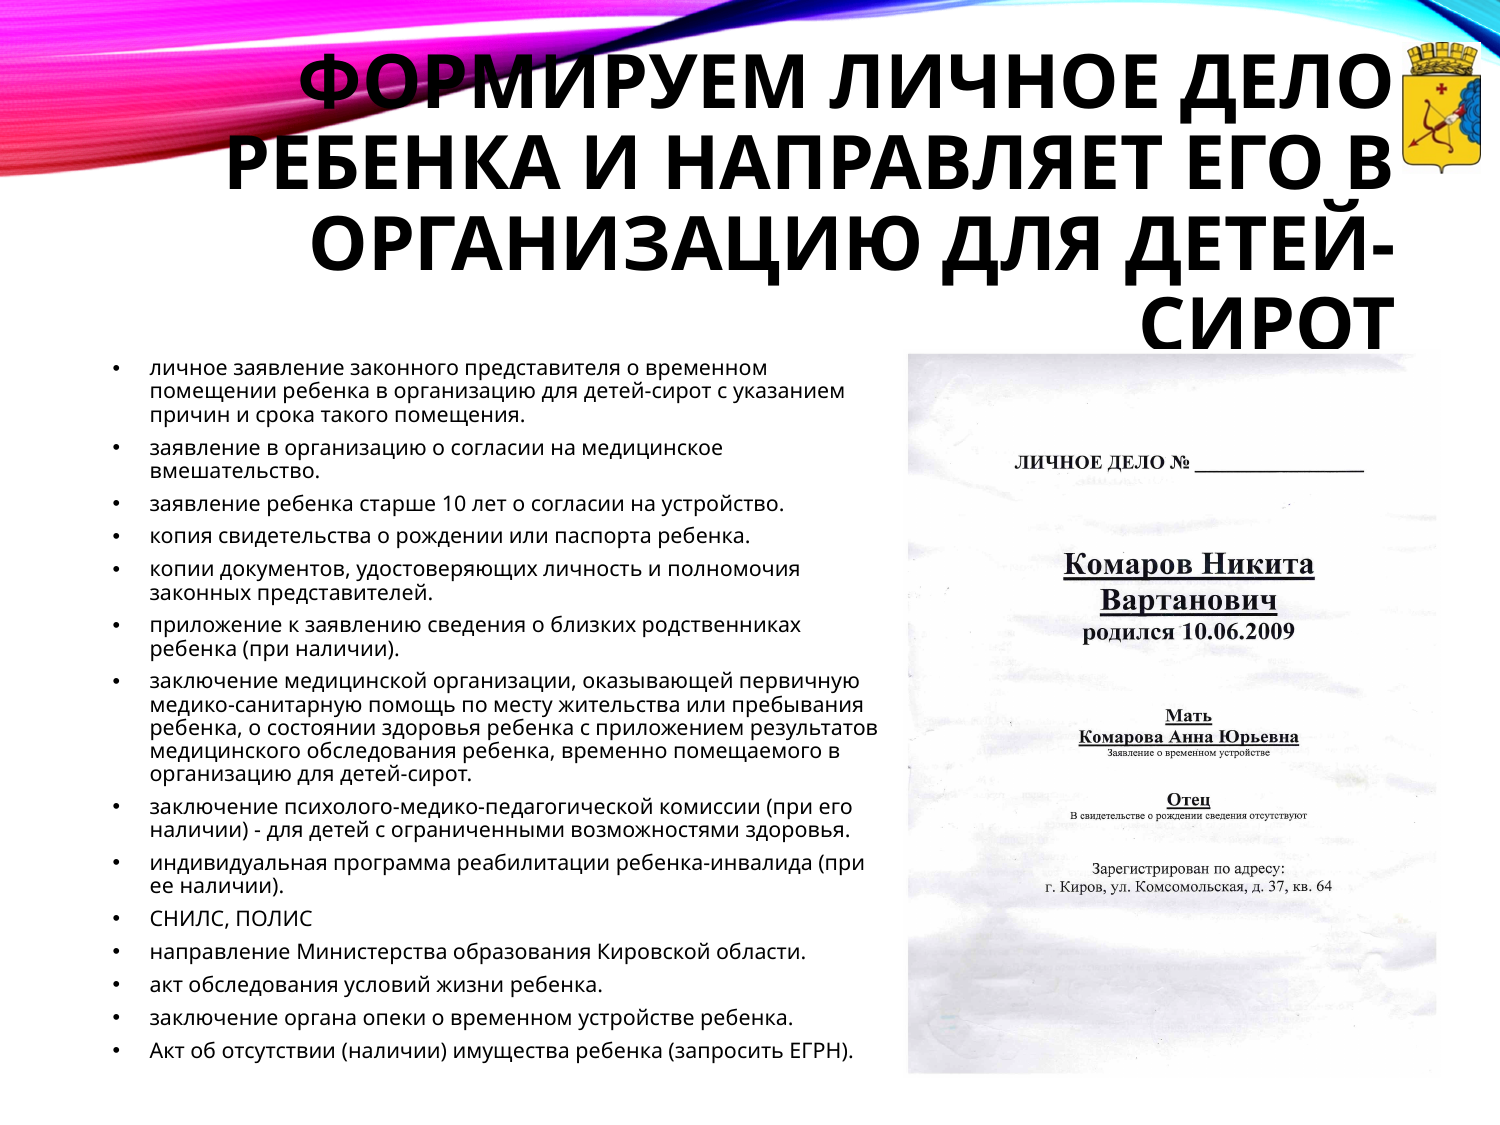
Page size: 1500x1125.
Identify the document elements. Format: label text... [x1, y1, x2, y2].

title формируем личное дело ребенка и направляет его в организацию для детей-сирот [76, 99, 1412, 312]
picture [903, 349, 1441, 1078]
picture [0, 0, 1500, 178]
list личное заявление законного представителя о временном помещении ребенка в организацию для детей-сирот с указанием причин и срока такого помещения. заявление в организацию о согласии на медицинское вмешательство. заявление ребенка старше 10 лет о согласии на устройство. копия свидетельства о рождении или паспорта ребенка. копии документов, удостоверяющих личность и полномочия законных представителей. приложение к заявлению сведения о близких родственниках ребенка (при наличии). заключение медицинской организации, оказывающей первичную медико-санитарную помощь по месту жительства или пребывания ребенка, о состоянии здоровья ребенка с приложением результатов медицинского обследования ребенка, временно помещаемого в организацию для детей-сирот. заключение психолого-медико-педагогической комиссии (при его наличии) - для детей с ограниченными возможностями здоровья. индивидуальная программа реабилитации ребенка-инвалида (при ее наличии). СНИЛС, ПОЛИС направление Министерства образования Кировской области. акт обследования условий жизни ребенка. заключение органа опеки о временном устройстве ребенка. Акт об отсутствии (наличии) имущества ребенка (запросить ЕГРН). [97, 349, 904, 1083]
